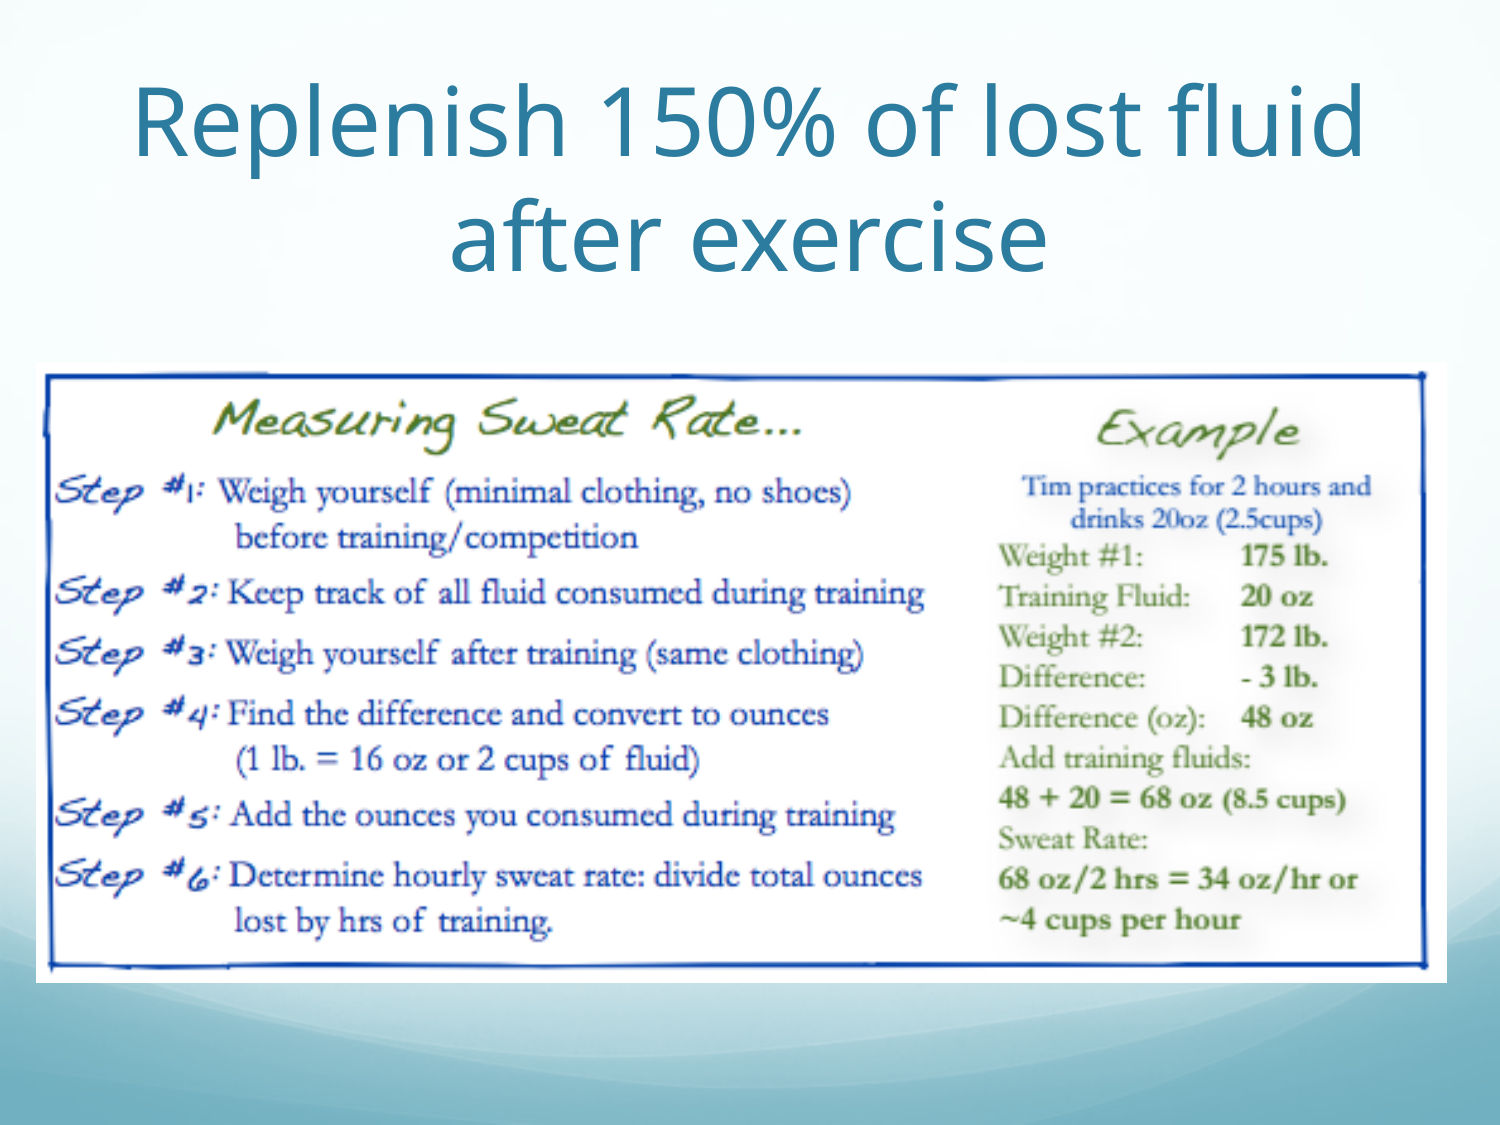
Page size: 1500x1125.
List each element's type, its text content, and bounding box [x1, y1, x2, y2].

title Replenish 150% of lost fluid after exercise [90, 78, 1410, 298]
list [35, 333, 1447, 1012]
